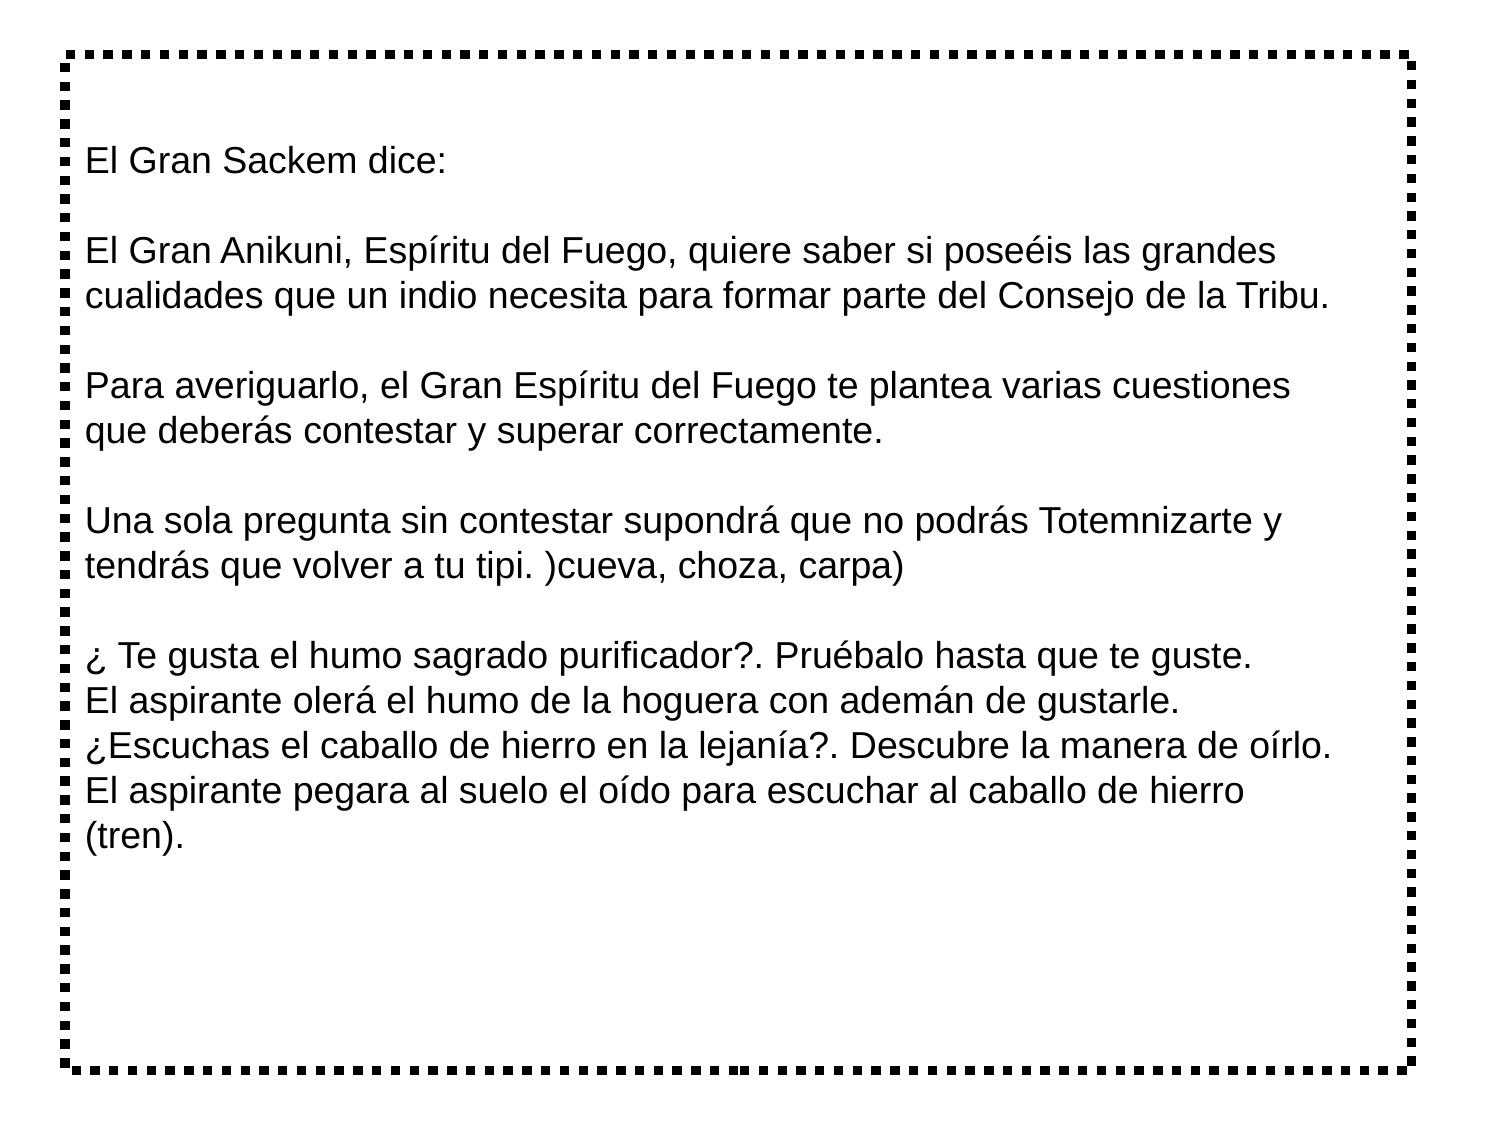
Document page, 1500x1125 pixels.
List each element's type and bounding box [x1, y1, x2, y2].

text_box [63, 52, 1414, 1072]
